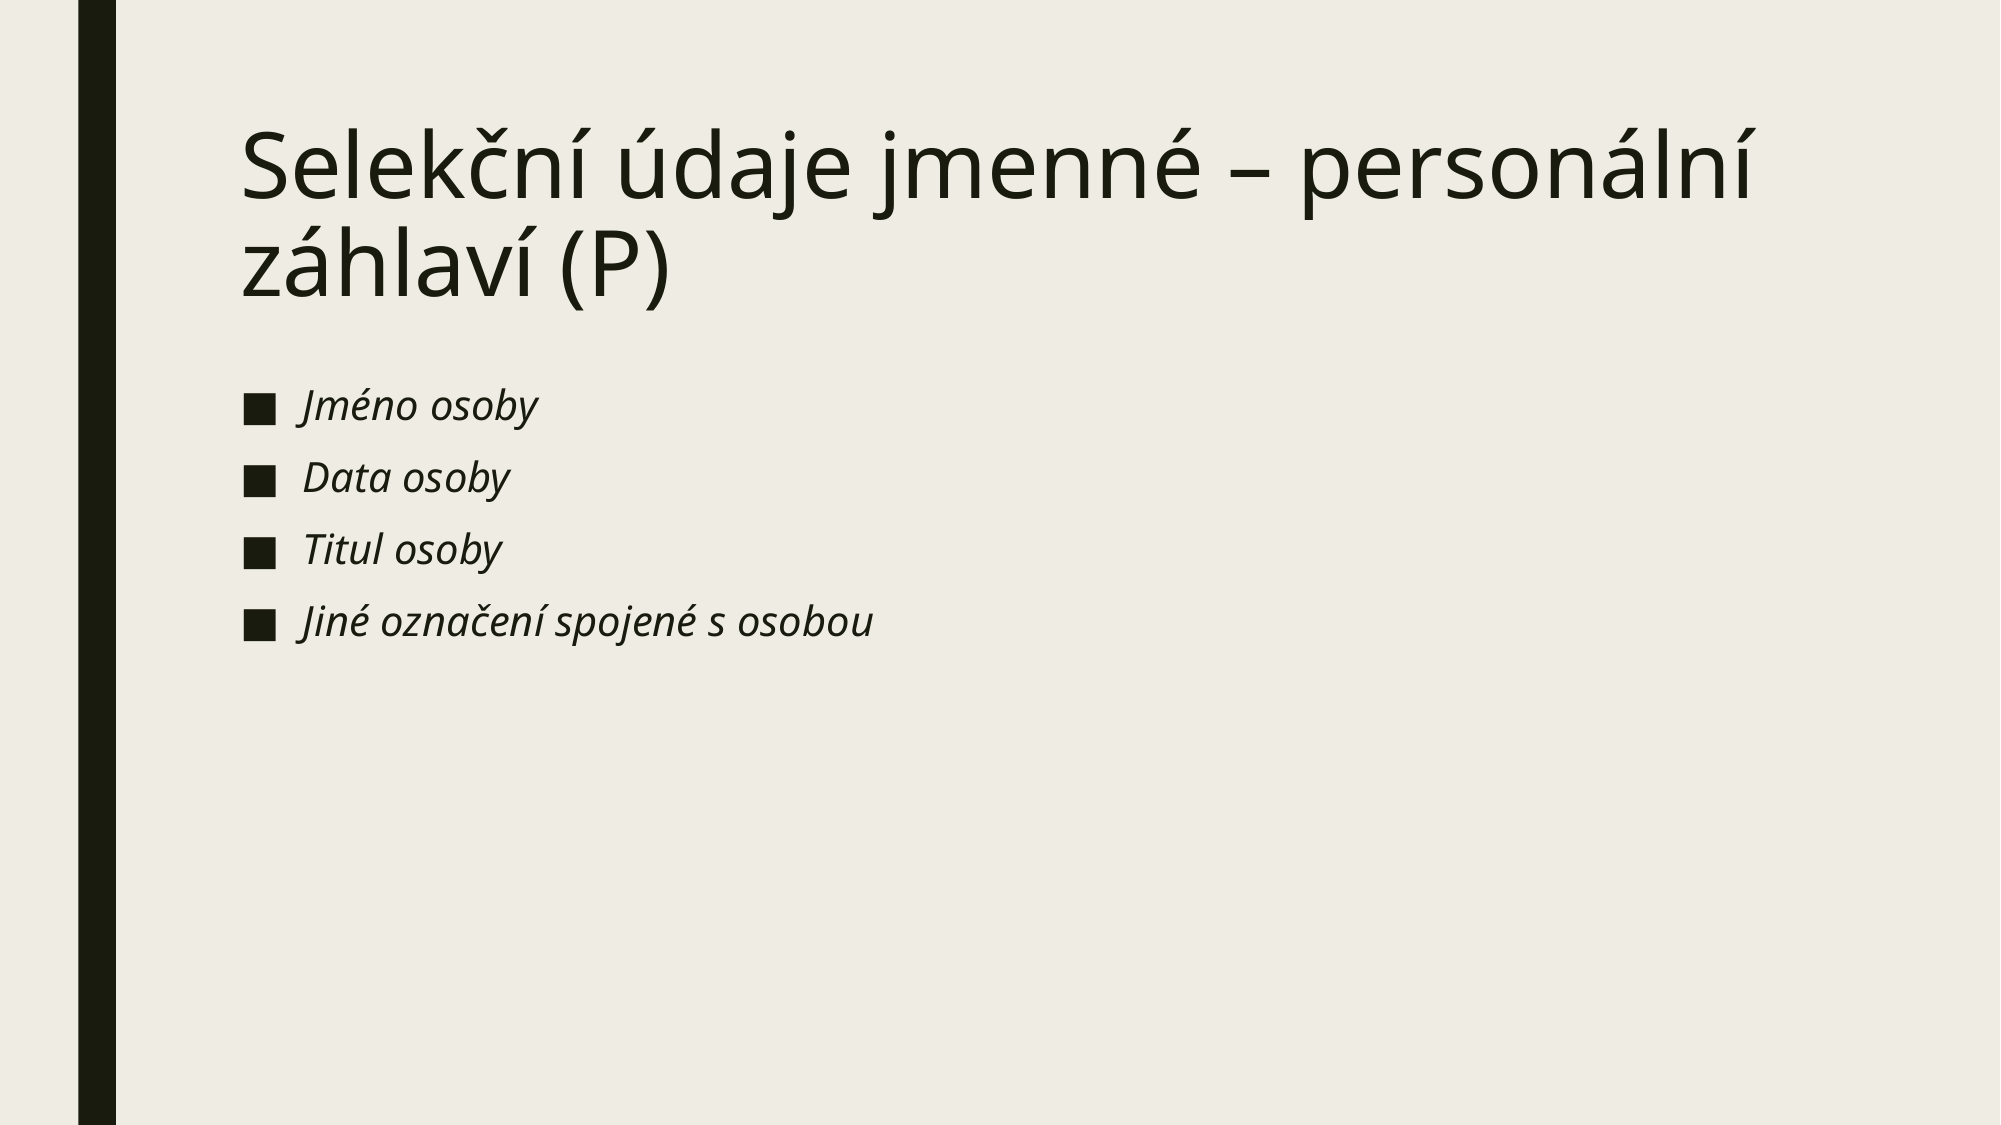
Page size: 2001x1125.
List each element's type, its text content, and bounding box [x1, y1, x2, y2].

list Jméno osoby Data osoby Titul osoby Jiné označení spojené s osobou [225, 375, 1800, 963]
title Selekční údaje jmenné – personální záhlaví (P) [225, 112, 1800, 357]
